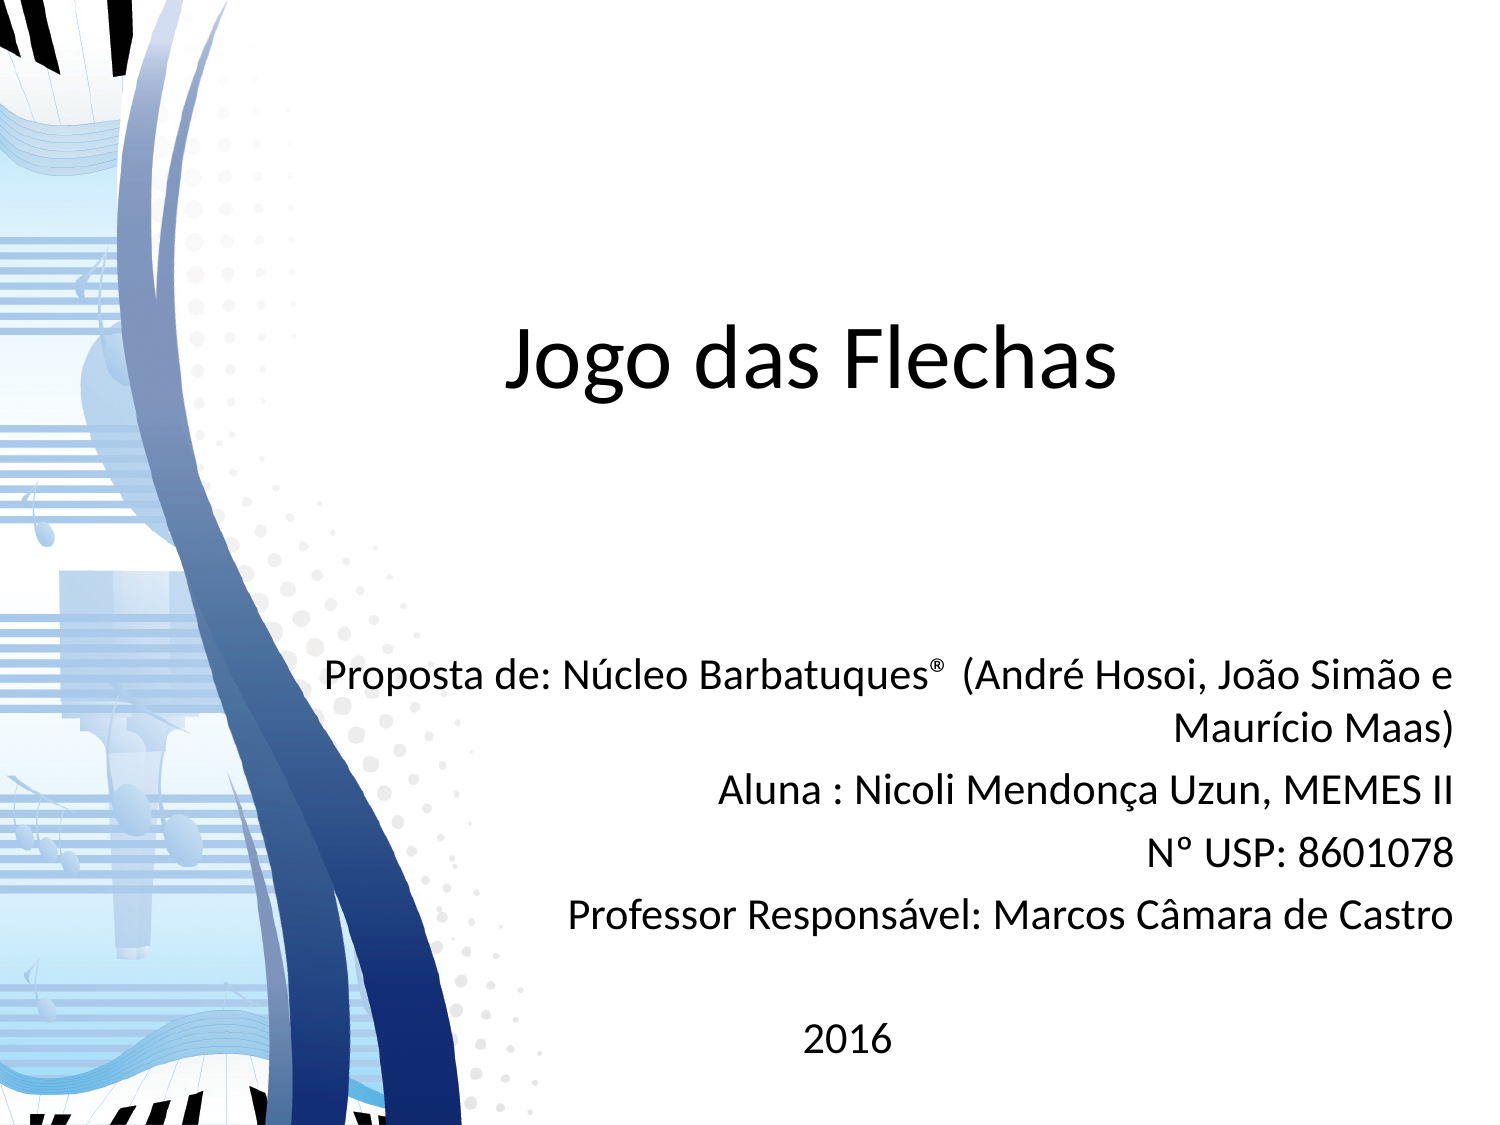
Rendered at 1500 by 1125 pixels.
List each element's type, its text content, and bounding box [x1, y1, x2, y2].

subtitle Proposta de: Núcleo Barbatuques® (André Hosoi, João Simão e Maurício Maas) Aluna : Nicoli Mendonça Uzun, MEMES II Nº USP: 8601078 Professor Responsável: Marcos Câmara de Castro 2016 [225, 637, 1471, 1071]
picture [0, 0, 1500, 1125]
title Jogo das Flechas [112, 231, 1388, 473]
